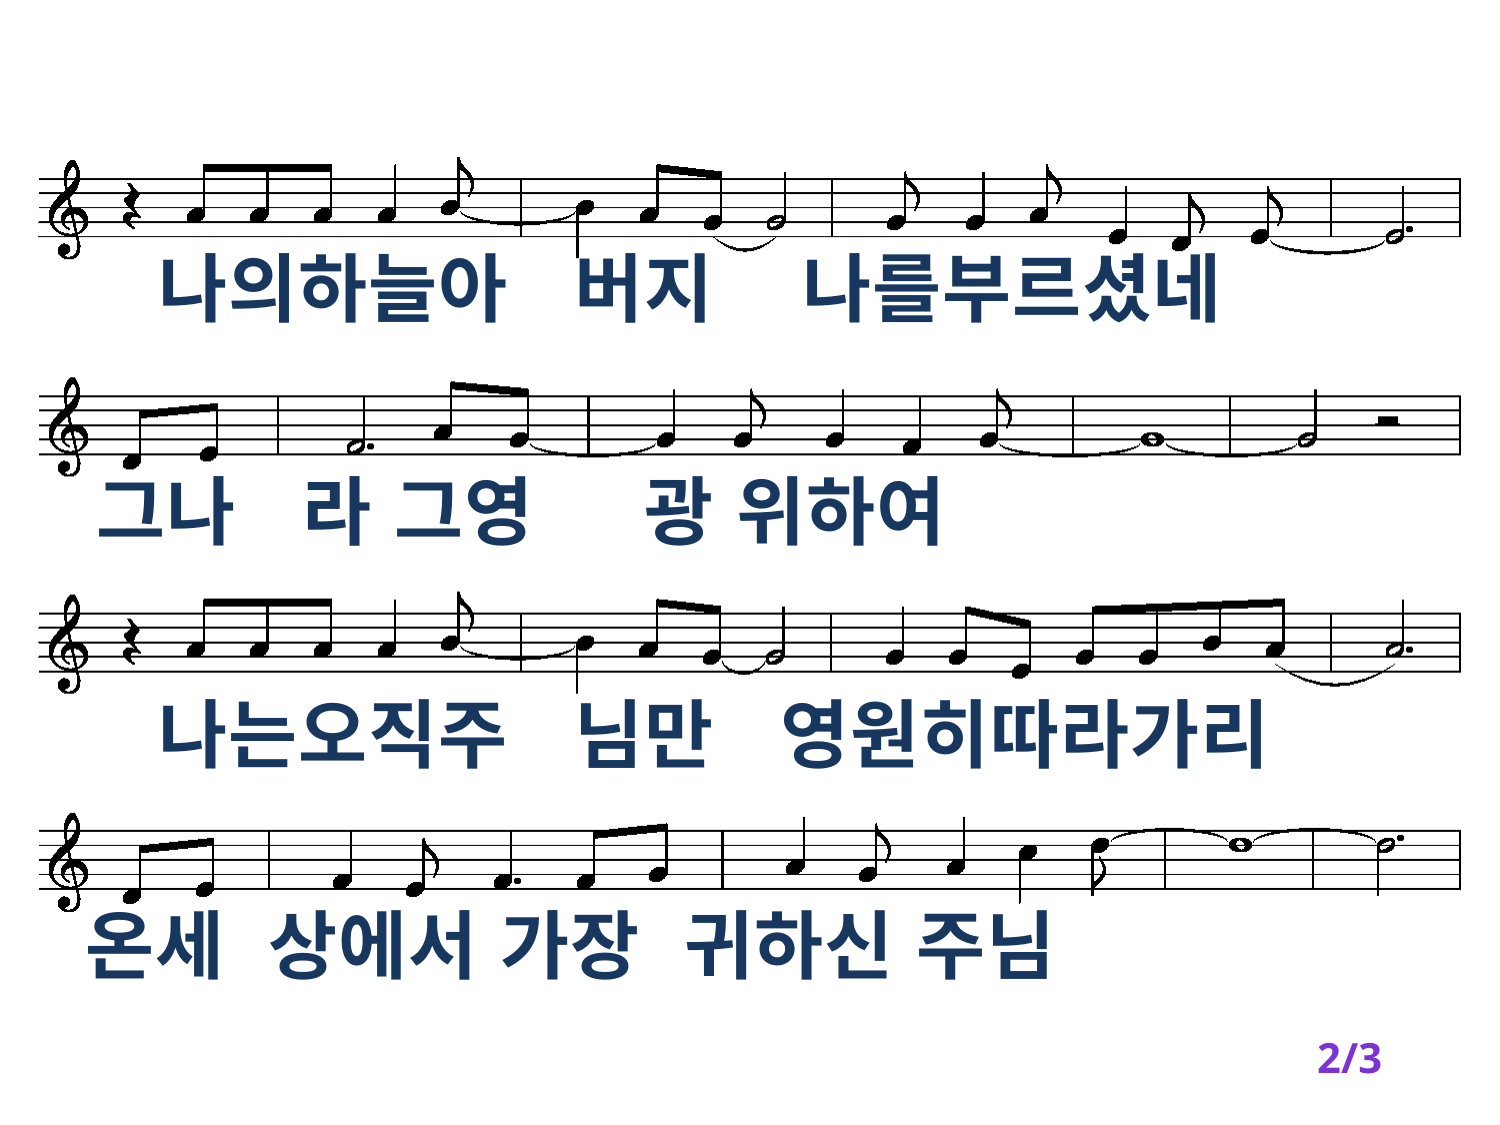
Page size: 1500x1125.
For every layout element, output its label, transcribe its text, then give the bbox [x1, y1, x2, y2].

text_box 2/3 [1301, 1024, 1398, 1090]
picture [0, 140, 1500, 928]
text_box 온세 상에서 가장 귀하신 주님 [70, 936, 1454, 996]
